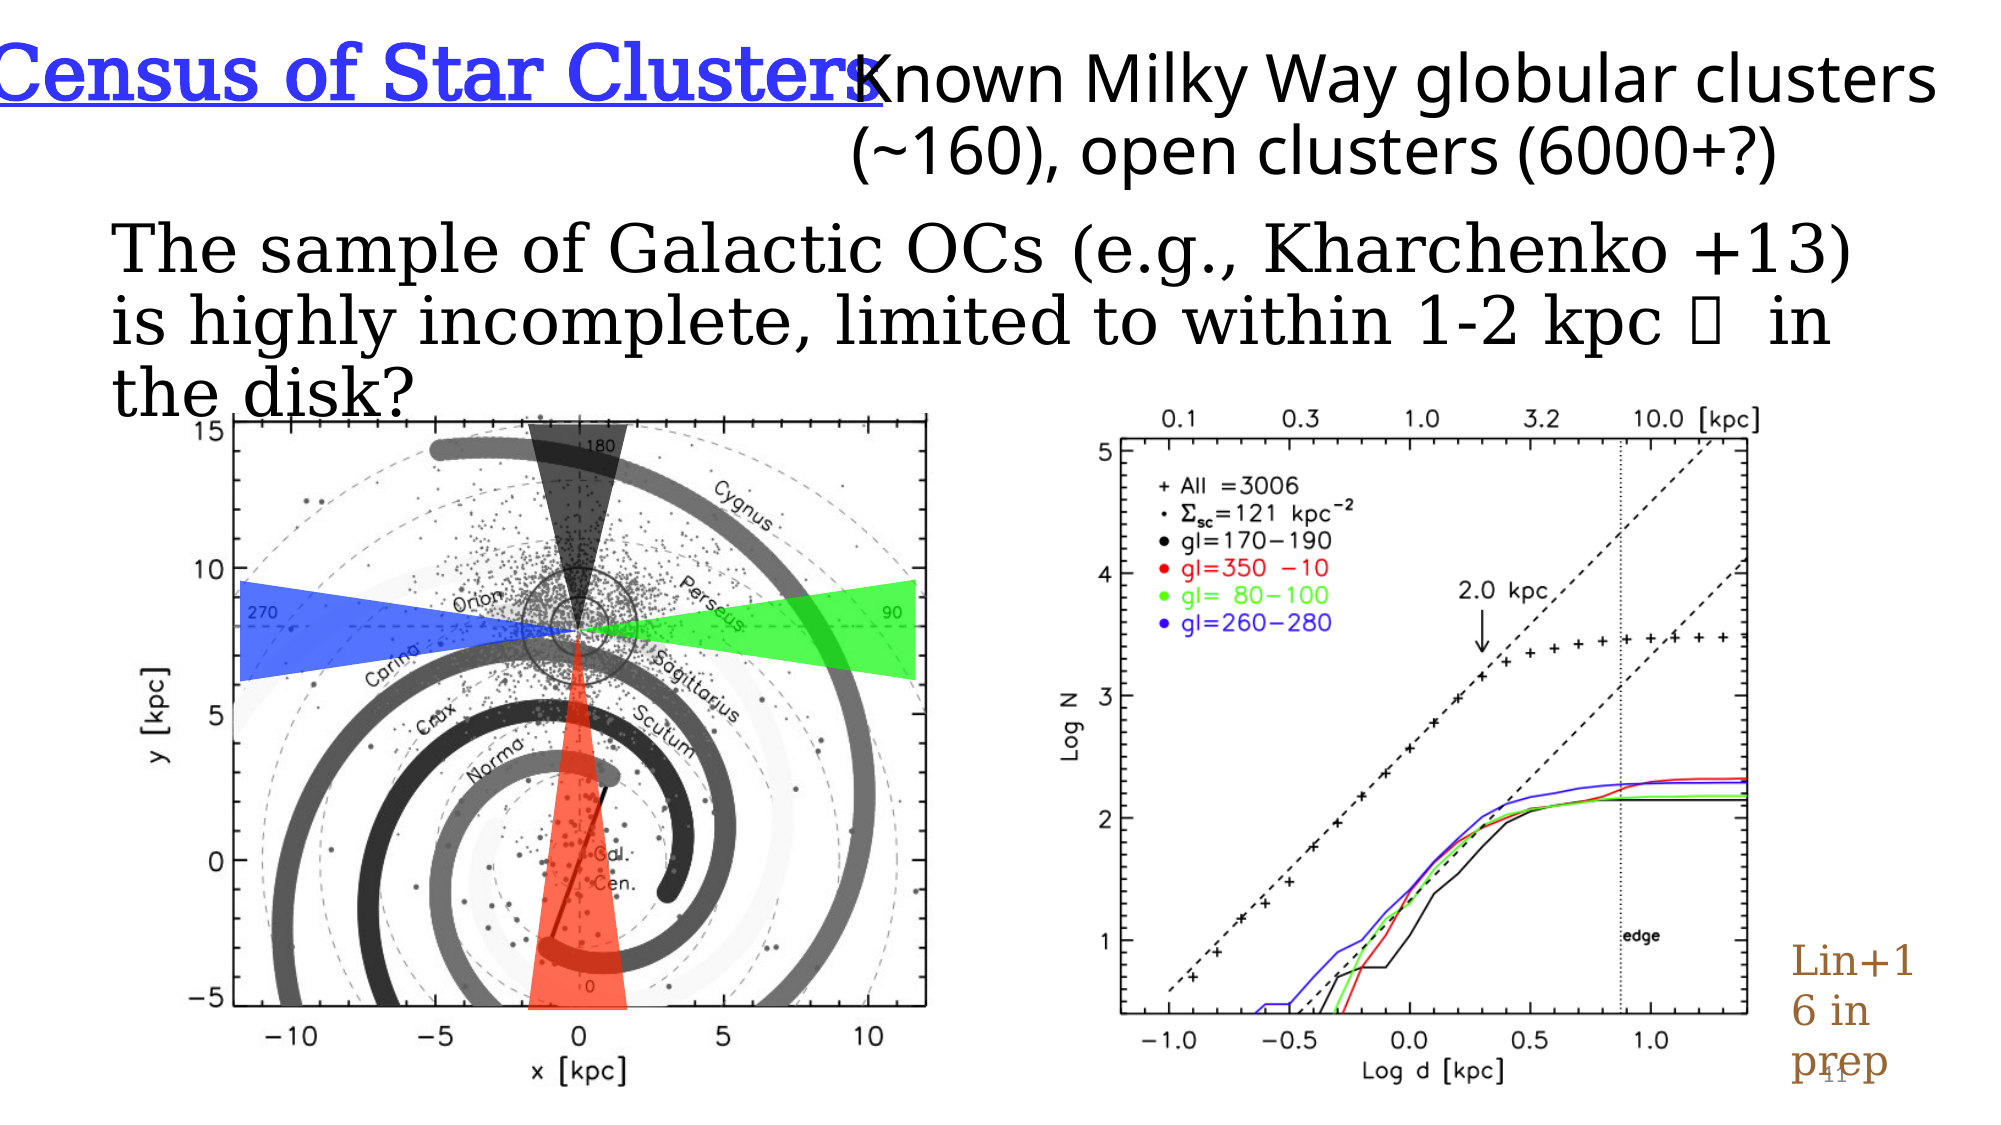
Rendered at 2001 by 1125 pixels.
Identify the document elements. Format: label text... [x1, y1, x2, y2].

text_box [131, 413, 948, 1094]
slide_number 11 [1412, 1042, 1863, 1103]
picture [1050, 397, 1769, 1094]
text_box Census of Star Clusters [0, 27, 898, 123]
text_box Known Milky Way globular clusters (~160), open clusters (6000+?) [836, 37, 1963, 197]
text_box Lin+16 in prep [1776, 926, 1949, 1092]
